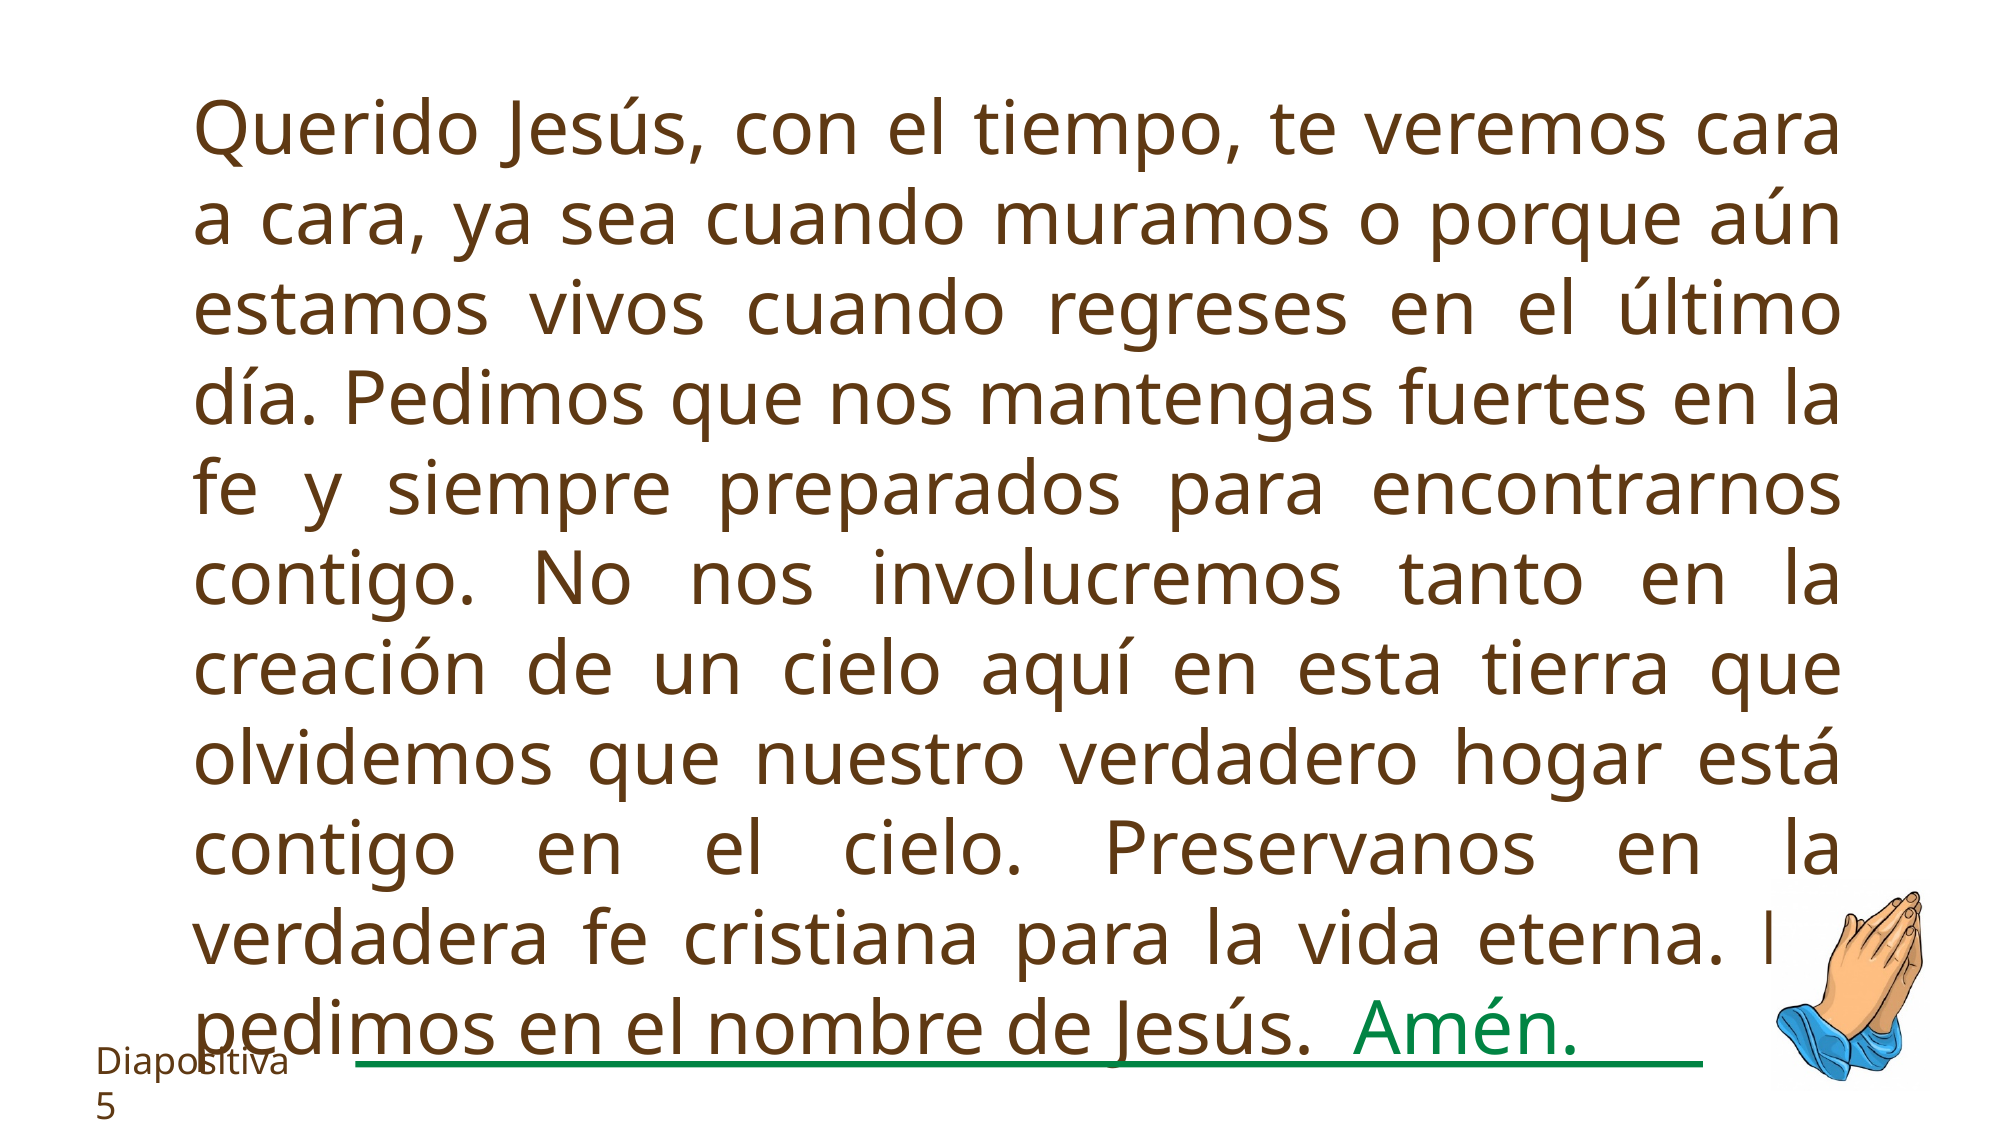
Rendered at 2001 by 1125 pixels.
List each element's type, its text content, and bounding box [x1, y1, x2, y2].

text_box Querido Jesús, con el tiempo, te veremos cara a cara, ya sea cuando muramos o porque aún estamos vivos cuando regreses en el último día. Pedimos que nos mantengas fuertes en la fe y siempre preparados para encontrarnos contigo. No nos involucremos tanto en la creación de un cielo aquí en esta tierra que olvidemos que nuestro verdadero hogar está contigo en el cielo. Preservanos en la verdadera fe cristiana para la vida eterna. Lo pedimos en el nombre de Jesús. Amén. [176, 71, 1860, 1077]
picture [1771, 879, 1930, 1091]
text_box Diapositiva 5 [80, 1029, 326, 1125]
